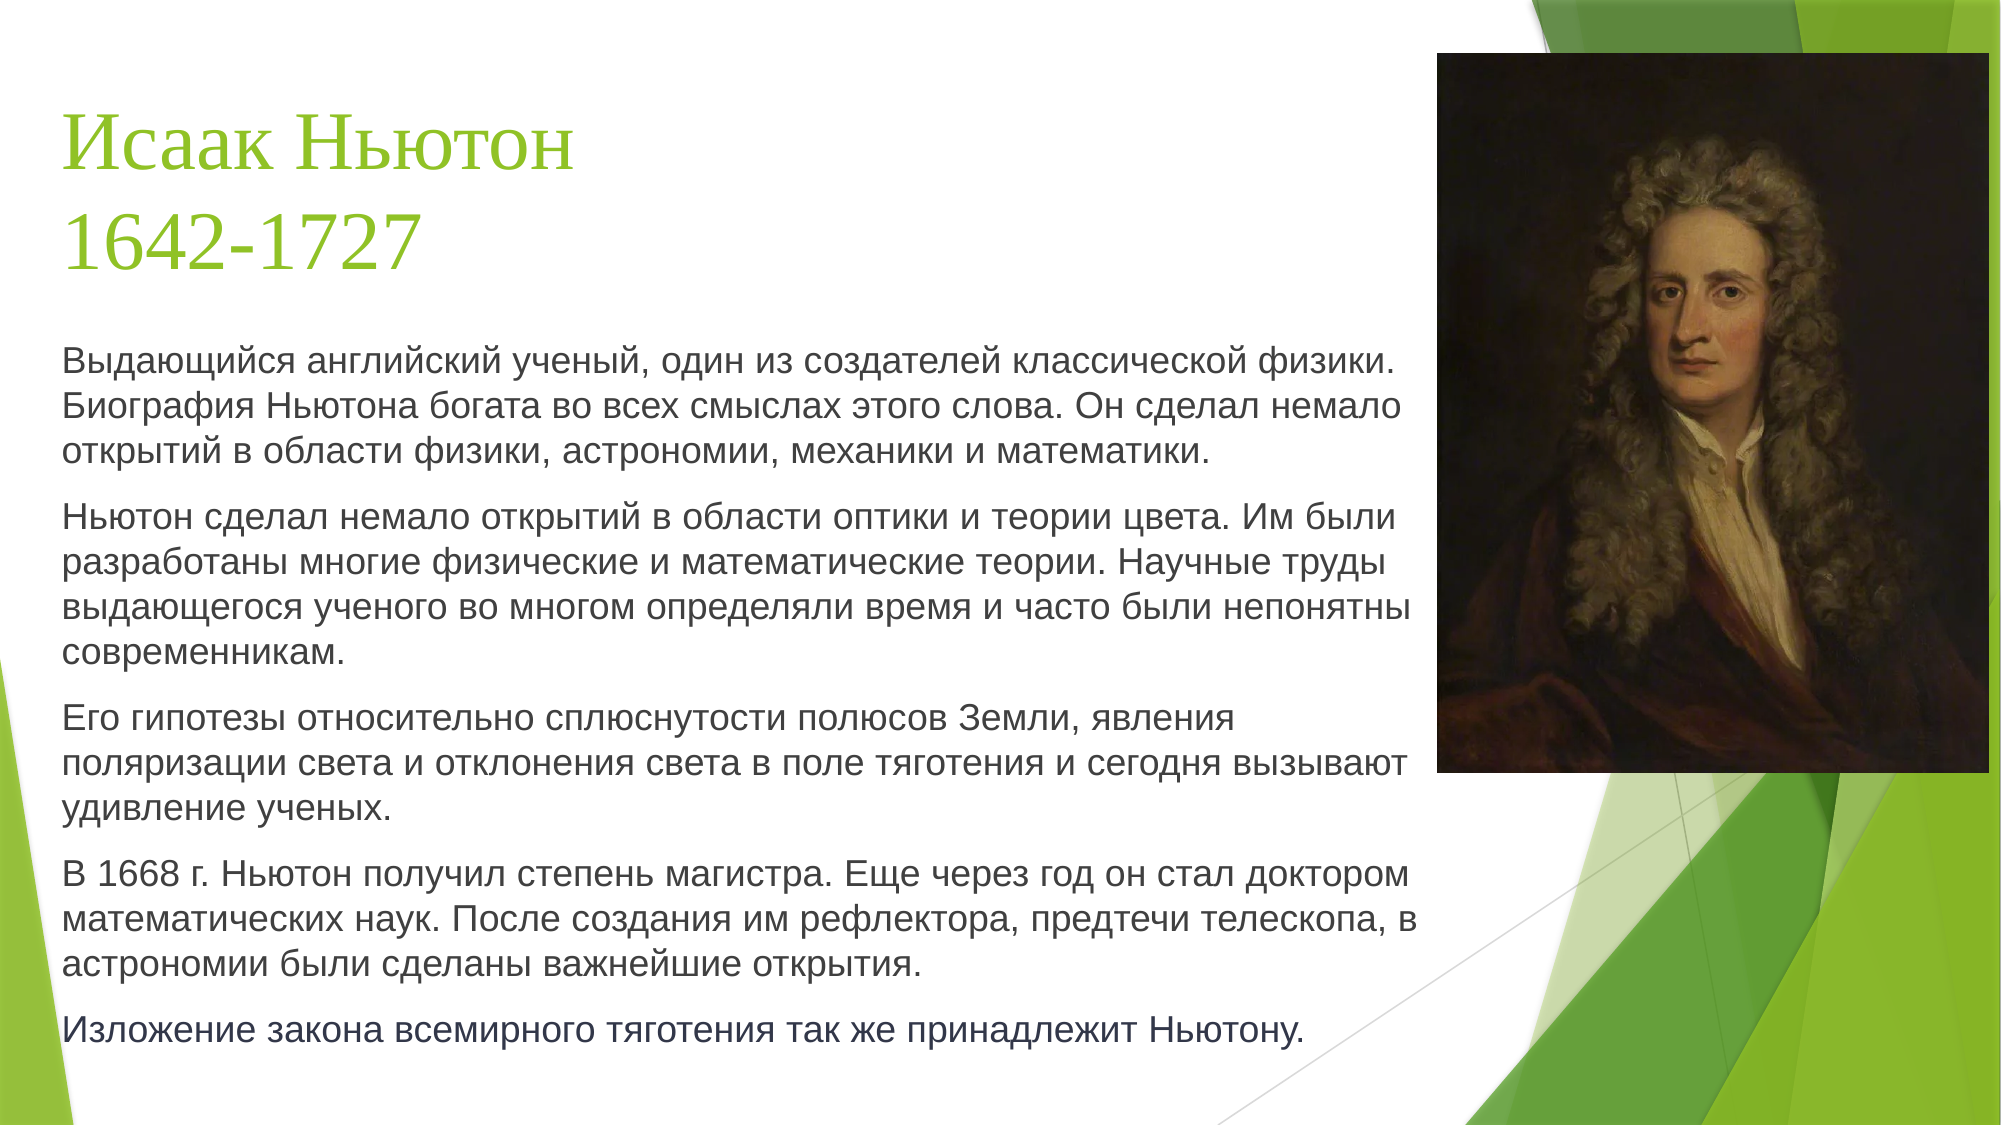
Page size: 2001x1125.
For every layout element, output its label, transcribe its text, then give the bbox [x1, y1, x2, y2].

picture [1437, 52, 1990, 774]
title Исаак Ньютон 1642-1727 [46, 79, 740, 278]
list Выдающийся английский ученый, один из создателей классической физики. Биография Ньютона богата во всех смыслах этого слова. Он сделал немало открытий в области физики, астрономии, механики и математики. Ньютон сделал немало открытий в области оптики и теории цвета. Им были разработаны многие физические и математические теории. Научные труды выдающегося ученого во многом определяли время и часто были непонятны современникам. Его гипотезы относительно сплюснутости полюсов Земли, явления поляризации света и отклонения света в поле тяготения и сегодня вызывают удивление ученых. В 1668 г. Ньютон получил степень магистра. Еще через год он стал доктором математических наук. После создания им рефлектора, предтечи телескопа, в астрономии были сделаны важнейшие открытия. Изложение закона всемирного тяготения так же принадлежит Ньютону. [46, 328, 1457, 966]
